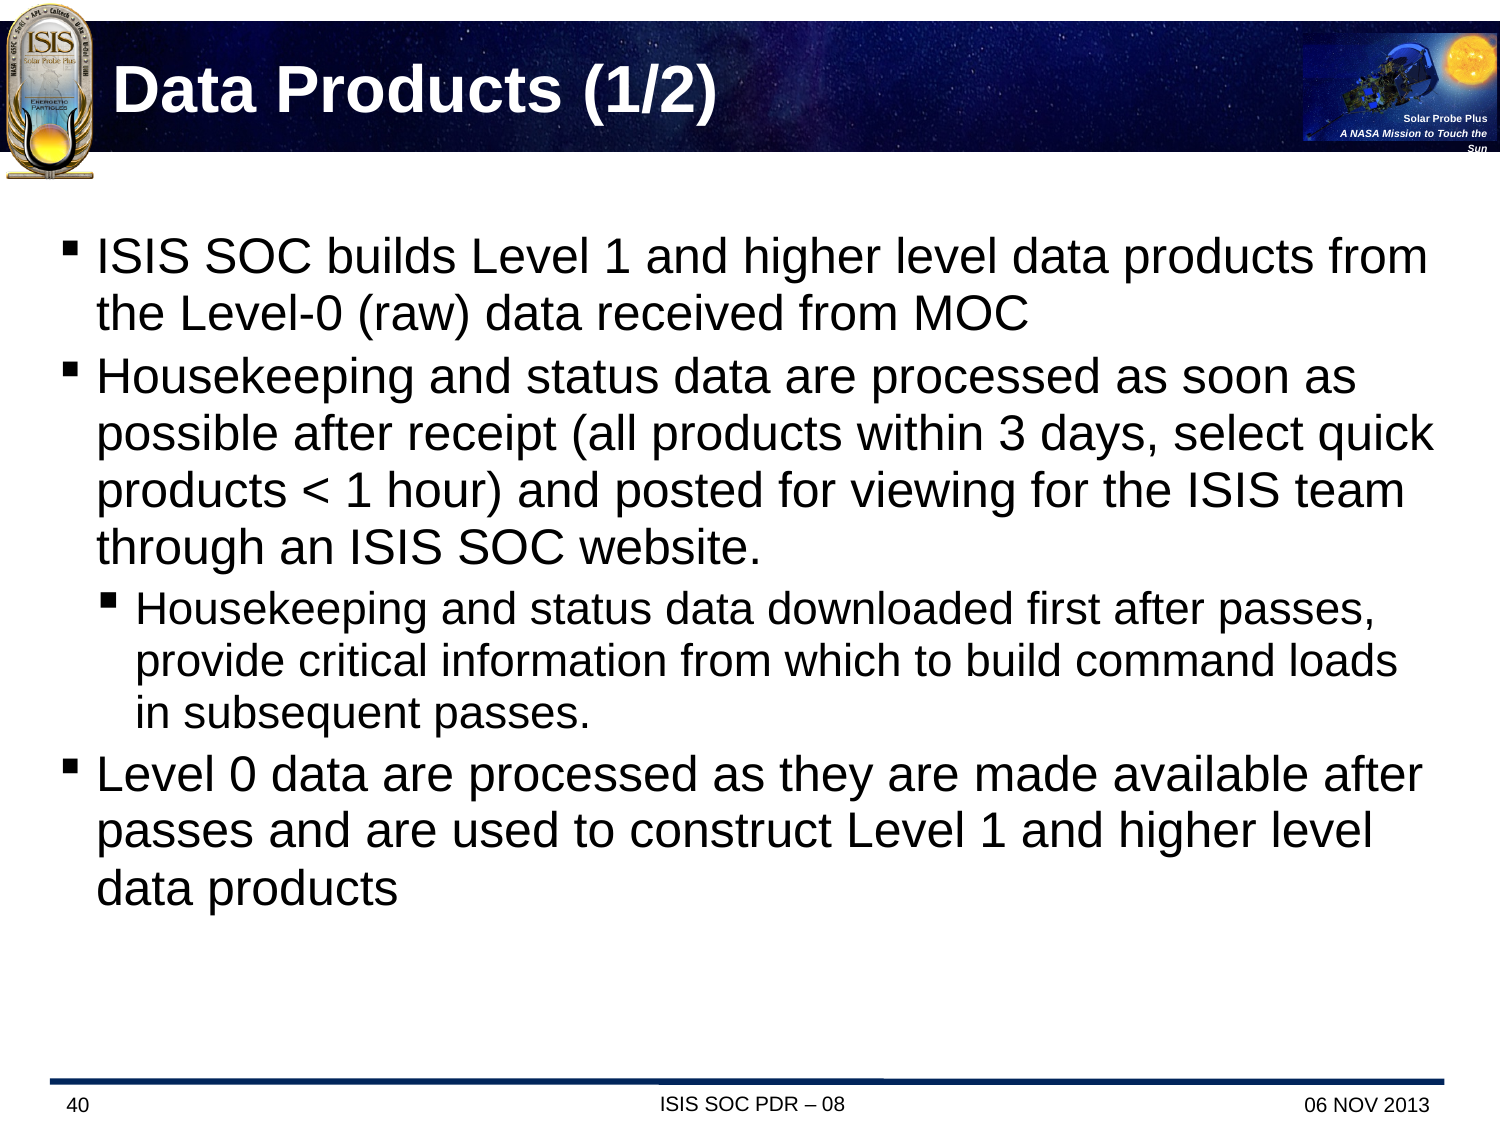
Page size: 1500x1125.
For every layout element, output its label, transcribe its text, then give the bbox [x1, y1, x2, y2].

list ISIS SOC builds Level 1 and higher level data products from the Level-0 (raw) data received from MOC Housekeeping and status data are processed as soon as possible after receipt (all products within 3 days, select quick products < 1 hour) and posted for viewing for the ISIS team through an ISIS SOC website. Housekeeping and status data downloaded first after passes, provide critical information from which to build command loads in subsequent passes. Level 0 data are processed as they are made available after passes and are used to construct Level 1 and higher level data products [58, 227, 1442, 1046]
picture [0, 2, 1500, 181]
title Data Products (1/2) [111, 30, 1294, 142]
text_box ISIS SOC PDR – 08 [376, 1083, 1129, 1124]
